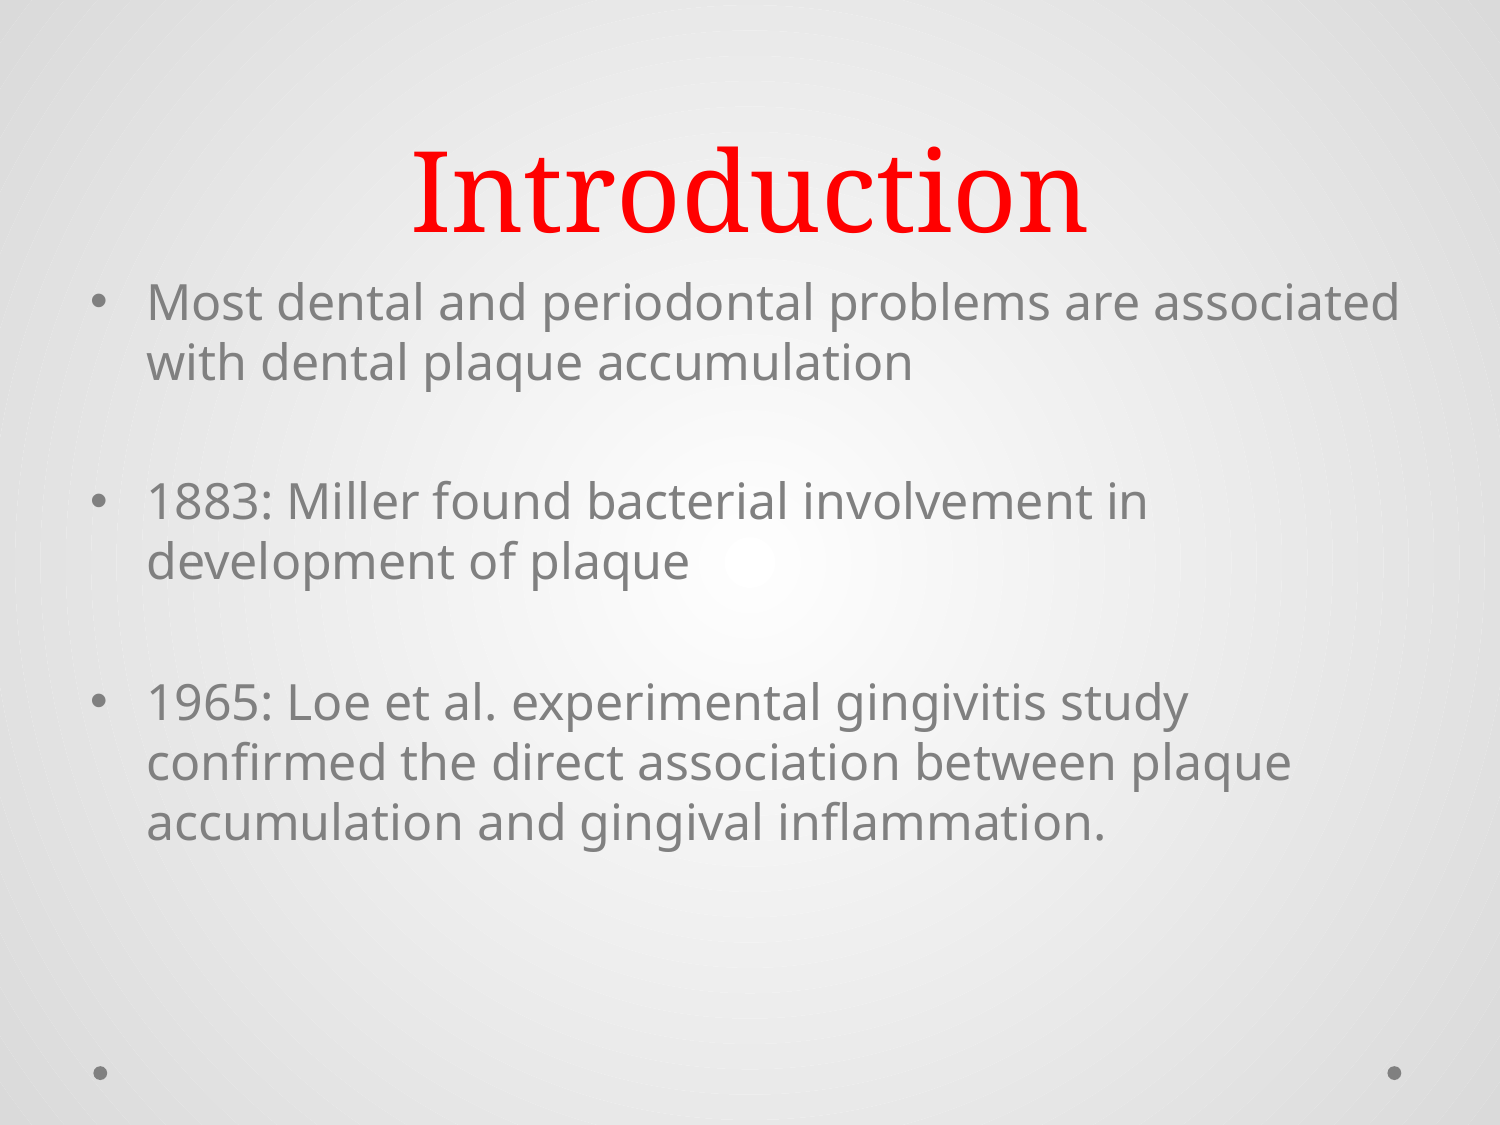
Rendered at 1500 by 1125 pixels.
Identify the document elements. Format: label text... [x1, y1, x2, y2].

list Most dental and periodontal problems are associated with dental plaque accumulation 1883: Miller found bacterial involvement in development of plaque 1965: Loe et al. experimental gingivitis study confirmed the direct association between plaque accumulation and gingival inflammation. [75, 262, 1425, 1005]
title Introduction [75, 0, 1425, 262]
